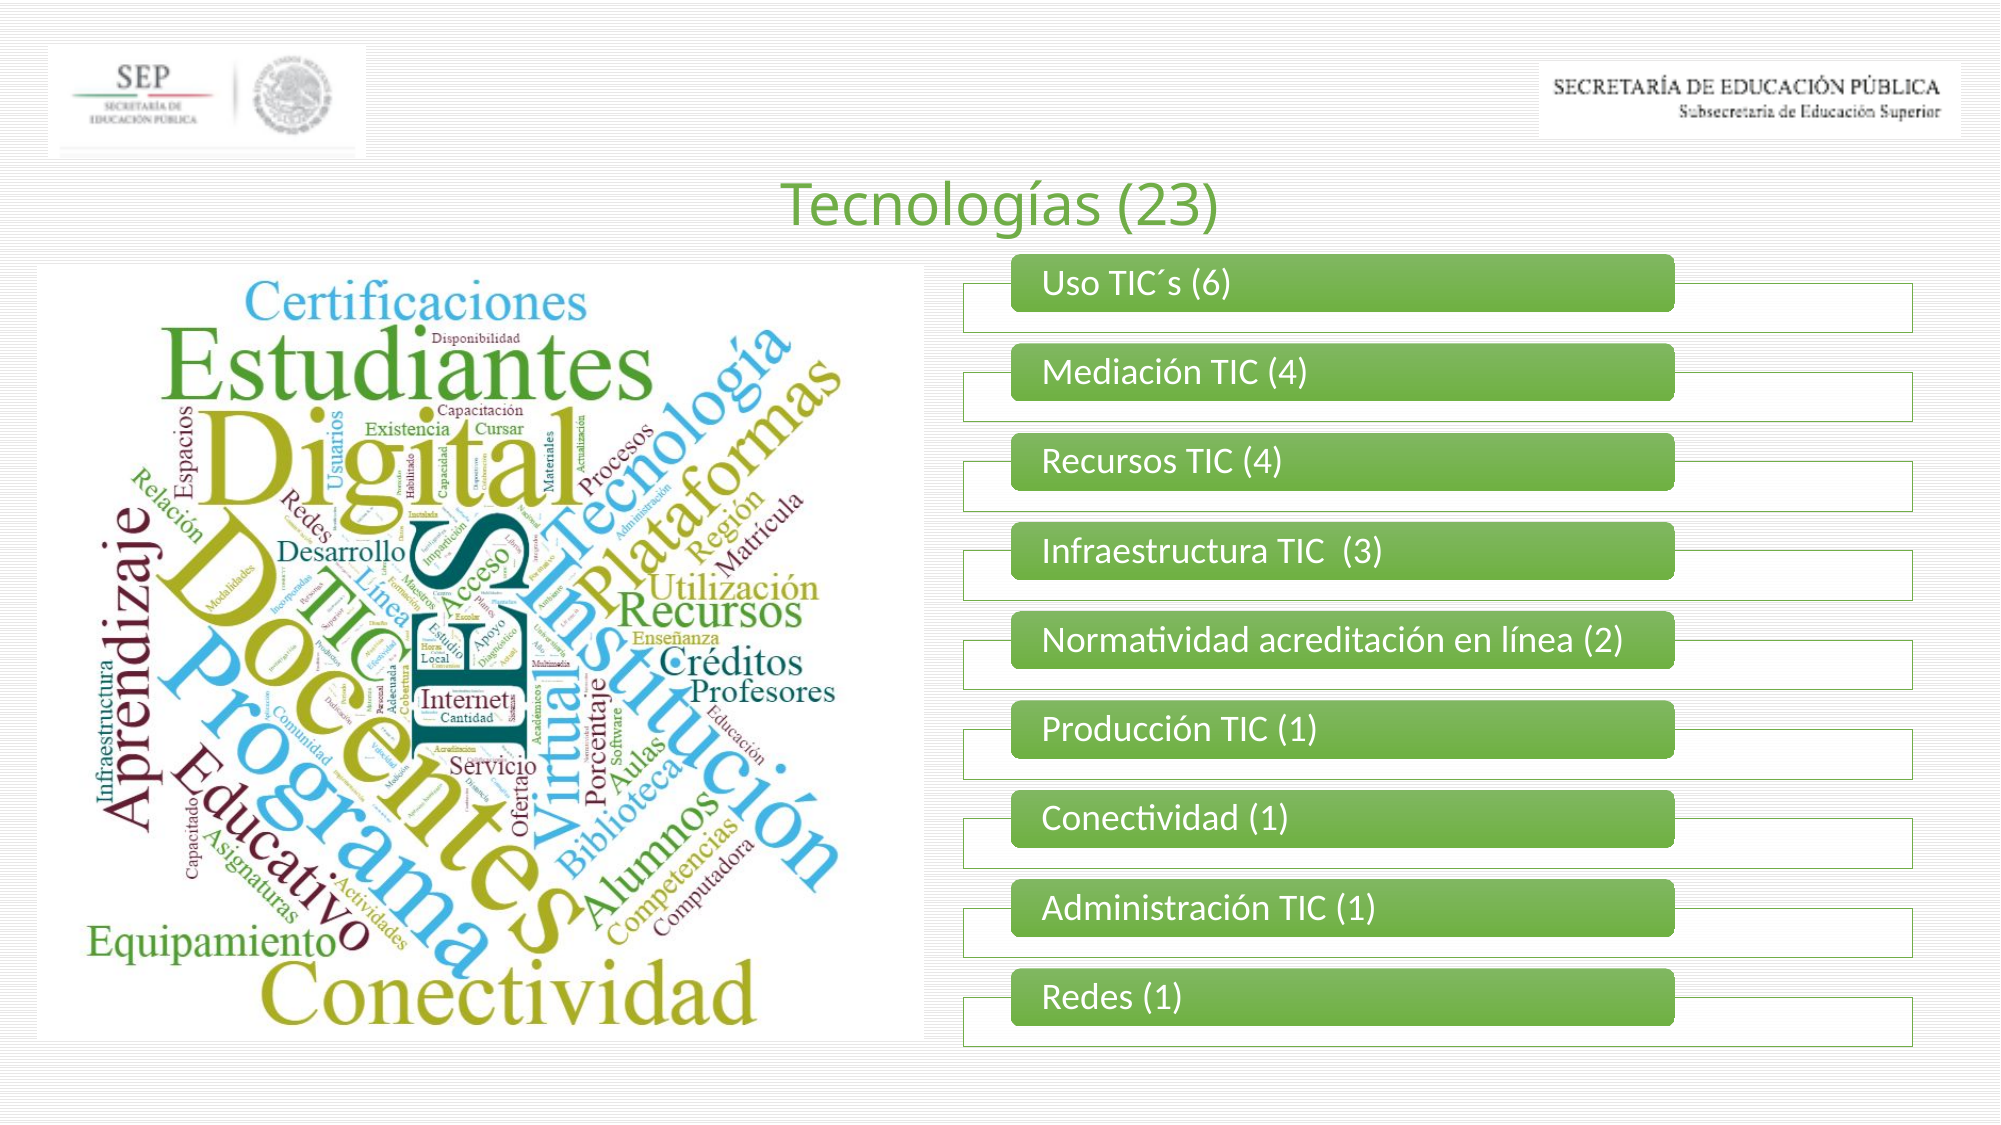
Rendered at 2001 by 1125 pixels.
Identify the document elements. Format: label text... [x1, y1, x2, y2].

title Tecnologías (23) [137, 146, 1863, 267]
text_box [963, 223, 1913, 1078]
picture [1539, 63, 1961, 139]
picture [48, 44, 366, 158]
picture [37, 266, 924, 1041]
